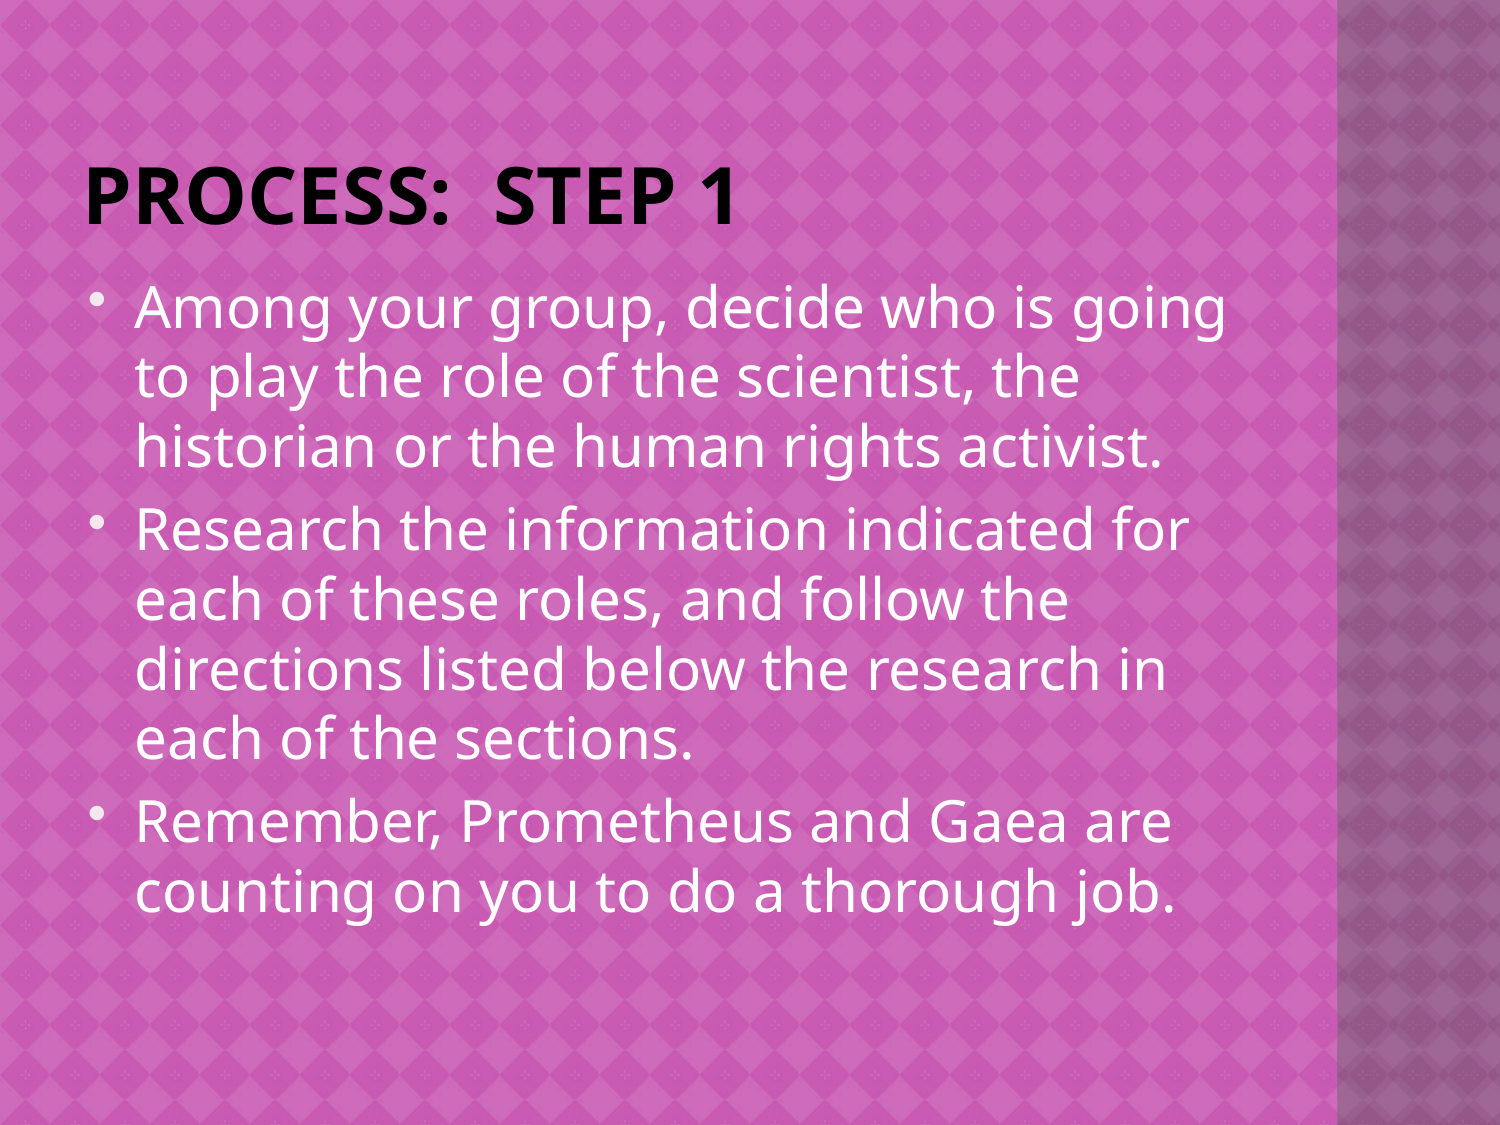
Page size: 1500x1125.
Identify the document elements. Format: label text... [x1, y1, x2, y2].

list Among your group, decide who is going to play the role of the scientist, the historian or the human rights activist. Research the information indicated for each of these roles, and follow the directions listed below the research in each of the sections. Remember, Prometheus and Gaea are counting on you to do a thorough job. [75, 262, 1300, 1005]
title Process: Step 1 [75, 52, 1263, 240]
